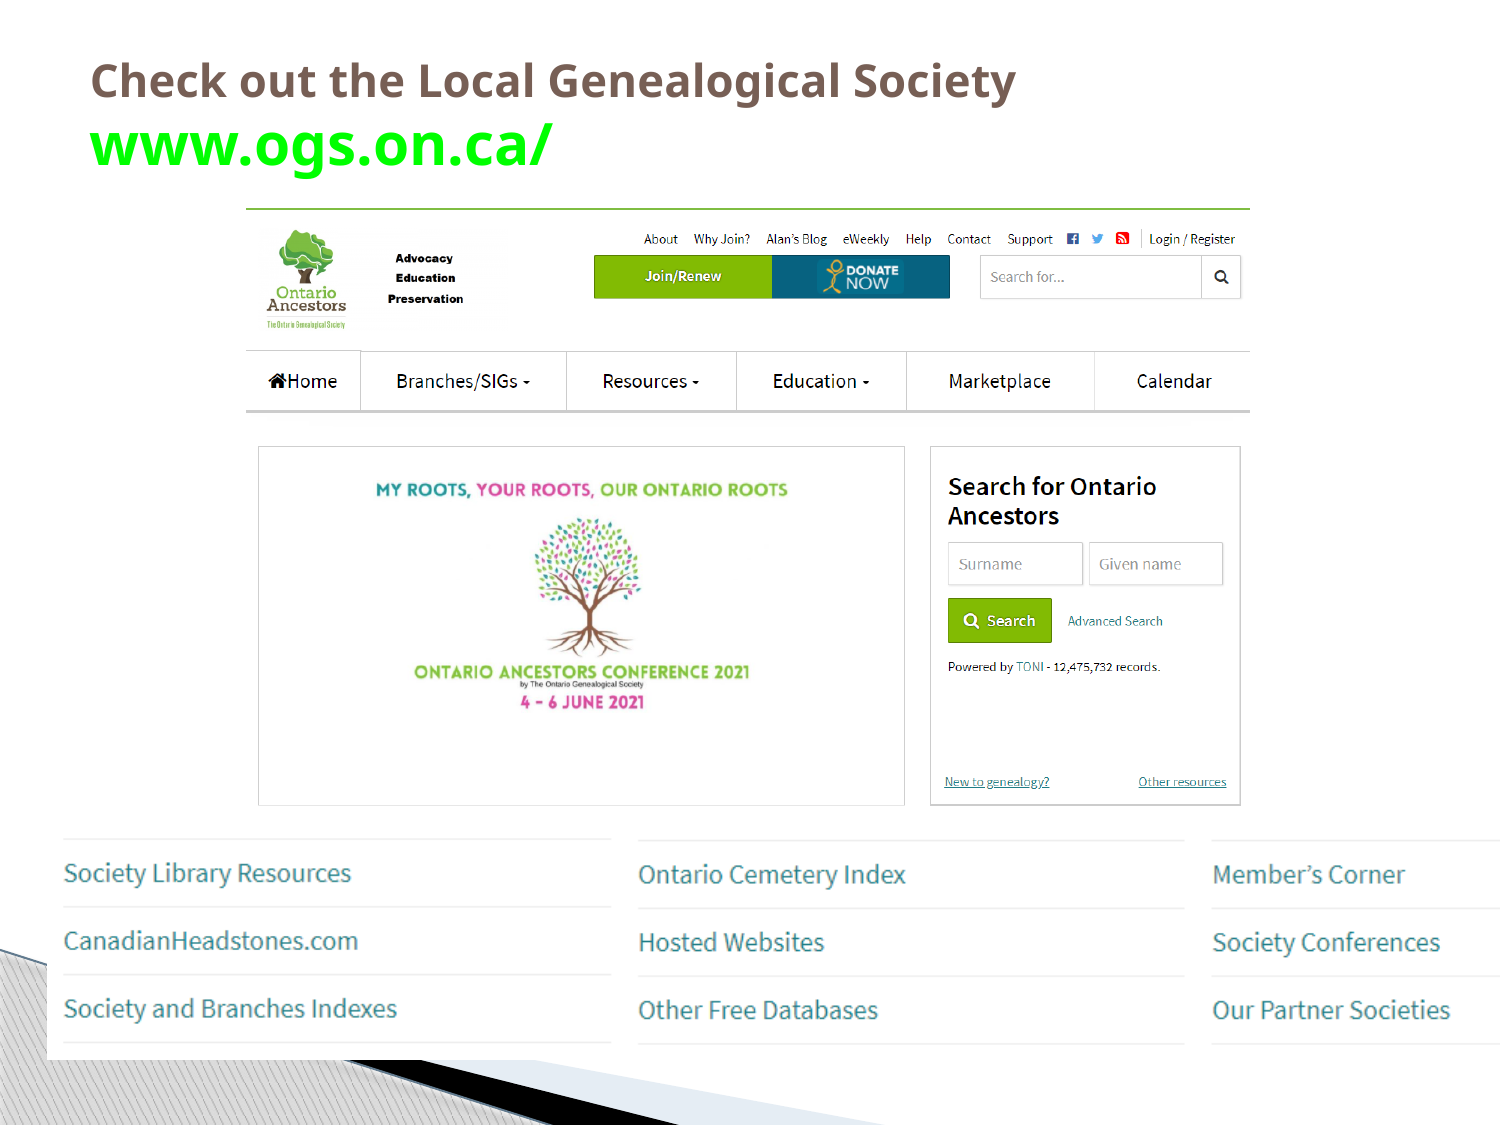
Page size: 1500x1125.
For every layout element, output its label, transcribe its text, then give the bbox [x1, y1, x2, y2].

picture [245, 207, 1250, 811]
title Check out the Local Genealogical Society www.ogs.on.ca/ [75, 45, 1425, 185]
picture [46, 822, 1500, 1060]
